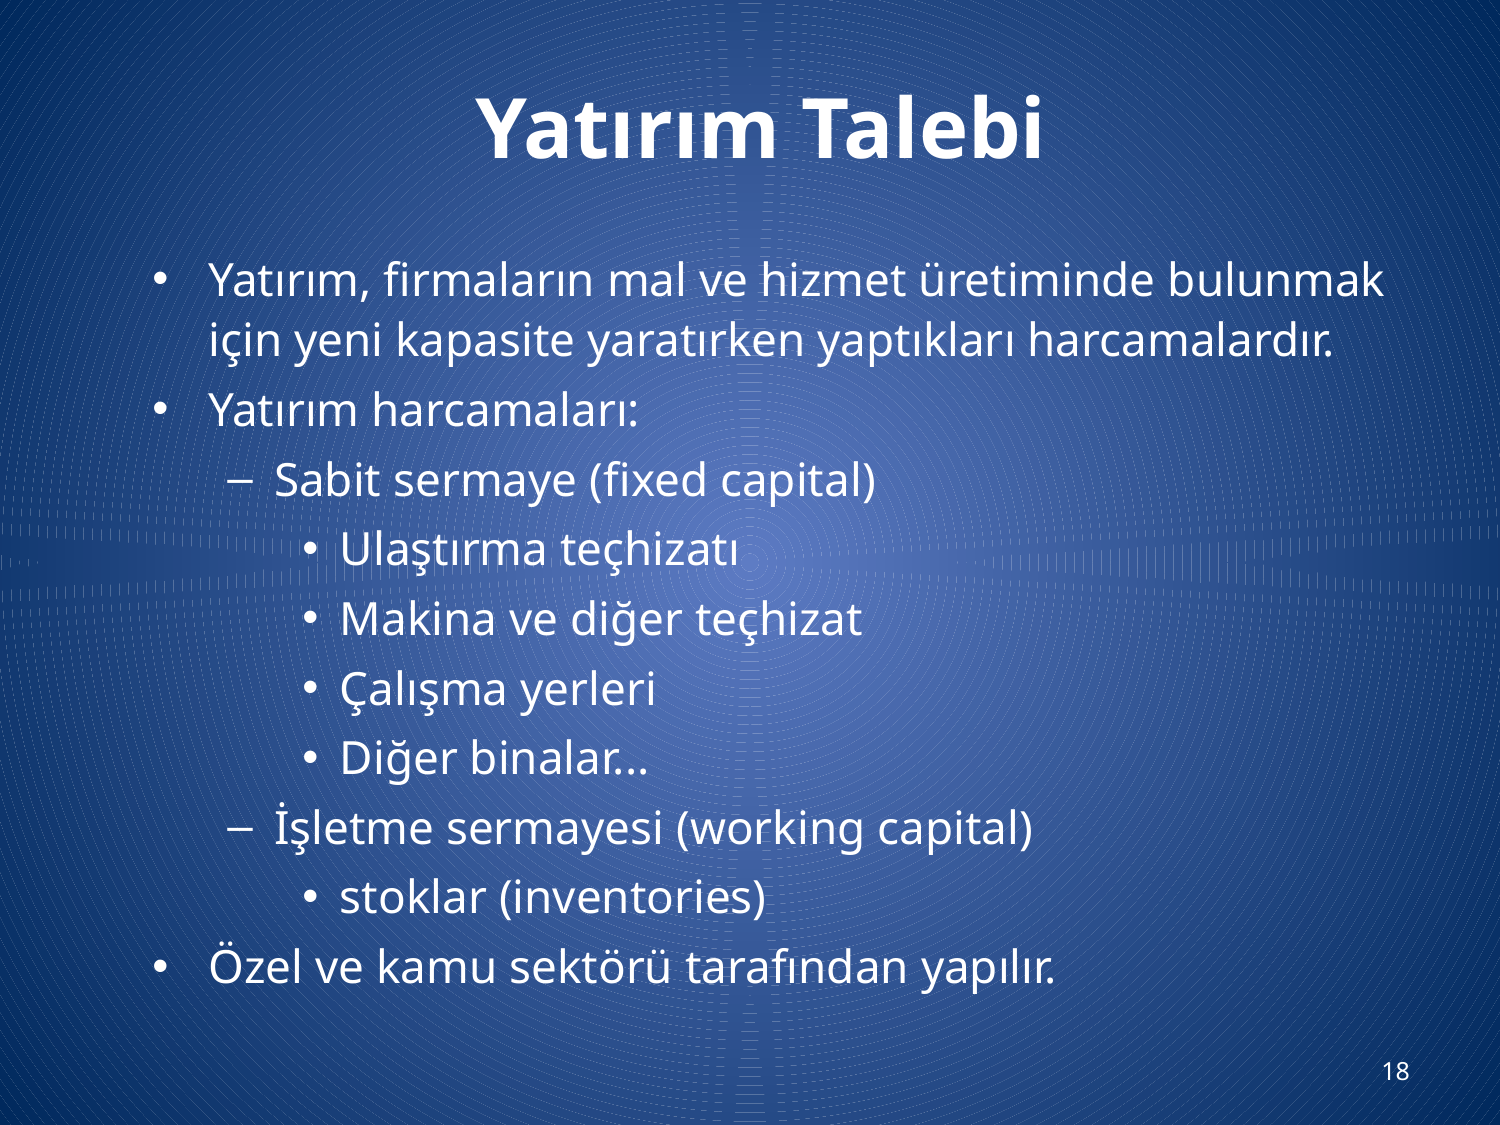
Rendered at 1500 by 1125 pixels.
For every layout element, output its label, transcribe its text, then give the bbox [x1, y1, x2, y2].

list Yatırım, firmaların mal ve hizmet üretiminde bulunmak için yeni kapasite yaratırken yaptıkları harcamalardır. Yatırım harcamaları: Sabit sermaye (fixed capital) Ulaştırma teçhizatı Makina ve diğer teçhizat Çalışma yerleri Diğer binalar... İşletme sermayesi (working capital) stoklar (inventories) Özel ve kamu sektörü tarafından yapılır. [137, 237, 1413, 1071]
slide_number 18 [1074, 1042, 1425, 1103]
title Yatırım Talebi [123, 30, 1400, 219]
